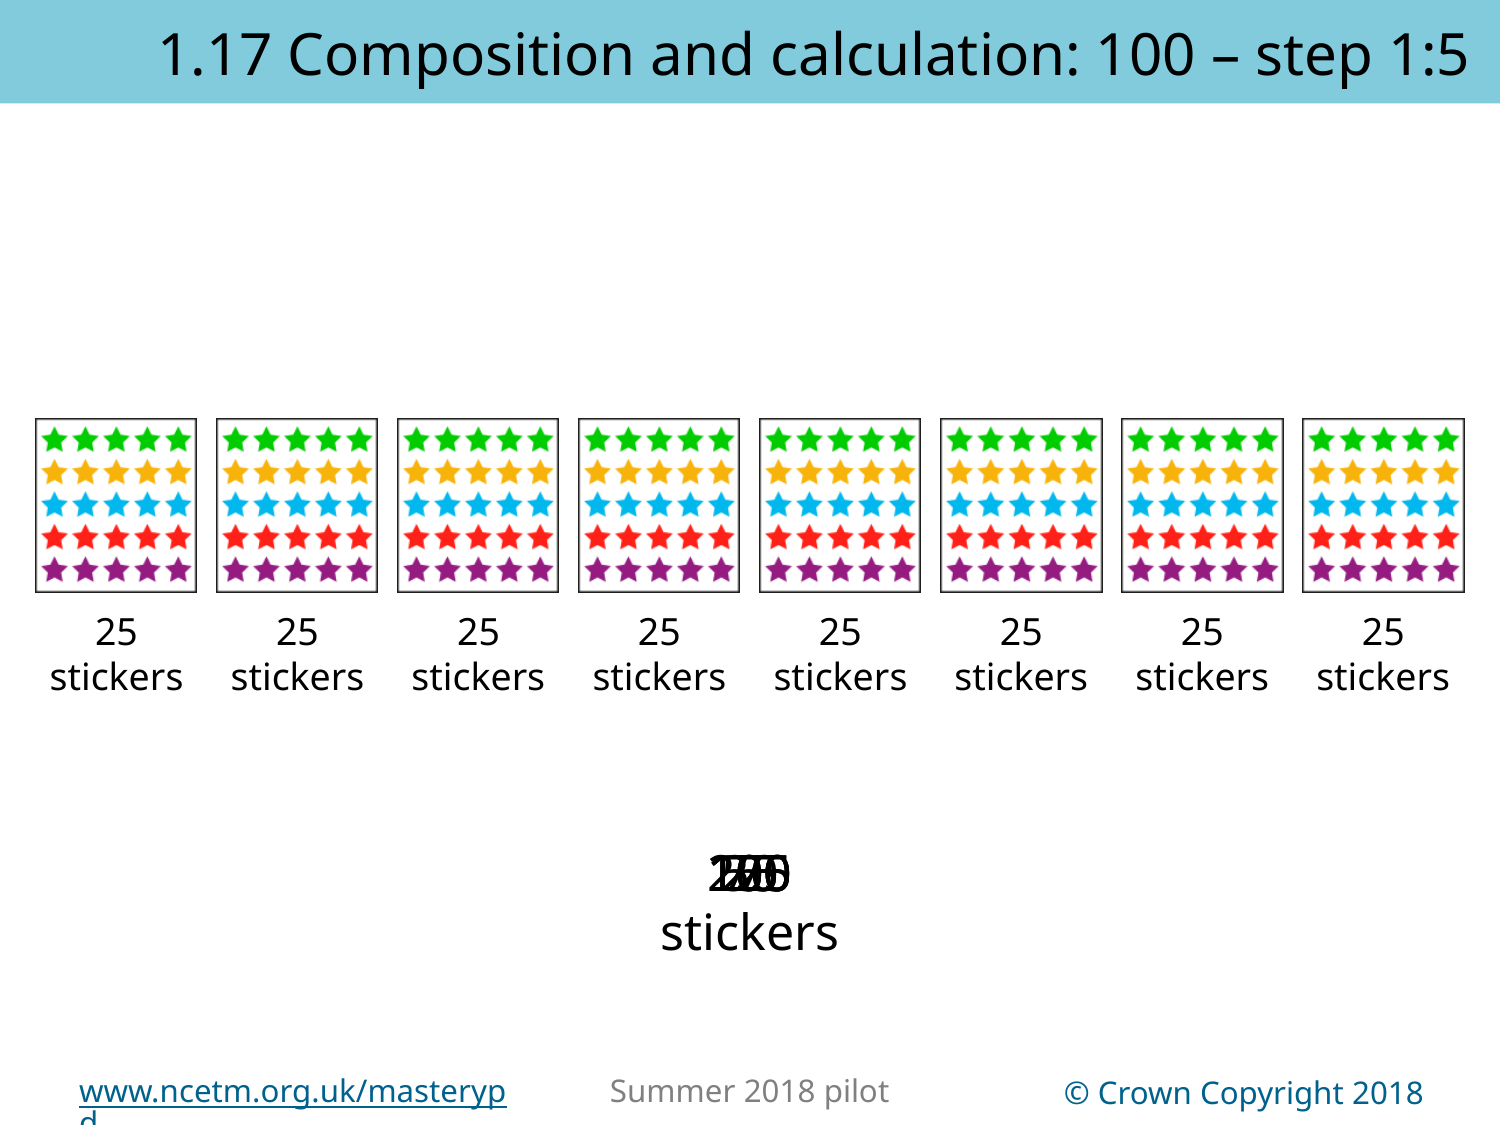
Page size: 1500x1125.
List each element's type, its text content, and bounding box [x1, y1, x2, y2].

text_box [1298, 418, 1476, 707]
text_box 200 [683, 834, 816, 910]
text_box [747, 418, 926, 707]
text_box stickers [640, 893, 860, 969]
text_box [23, 418, 202, 707]
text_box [928, 418, 1107, 707]
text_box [204, 418, 383, 707]
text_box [385, 418, 564, 707]
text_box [566, 418, 745, 707]
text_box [1109, 418, 1295, 707]
list 1.17 Composition and calculation: 100 – step 1:5 [0, 0, 1500, 104]
